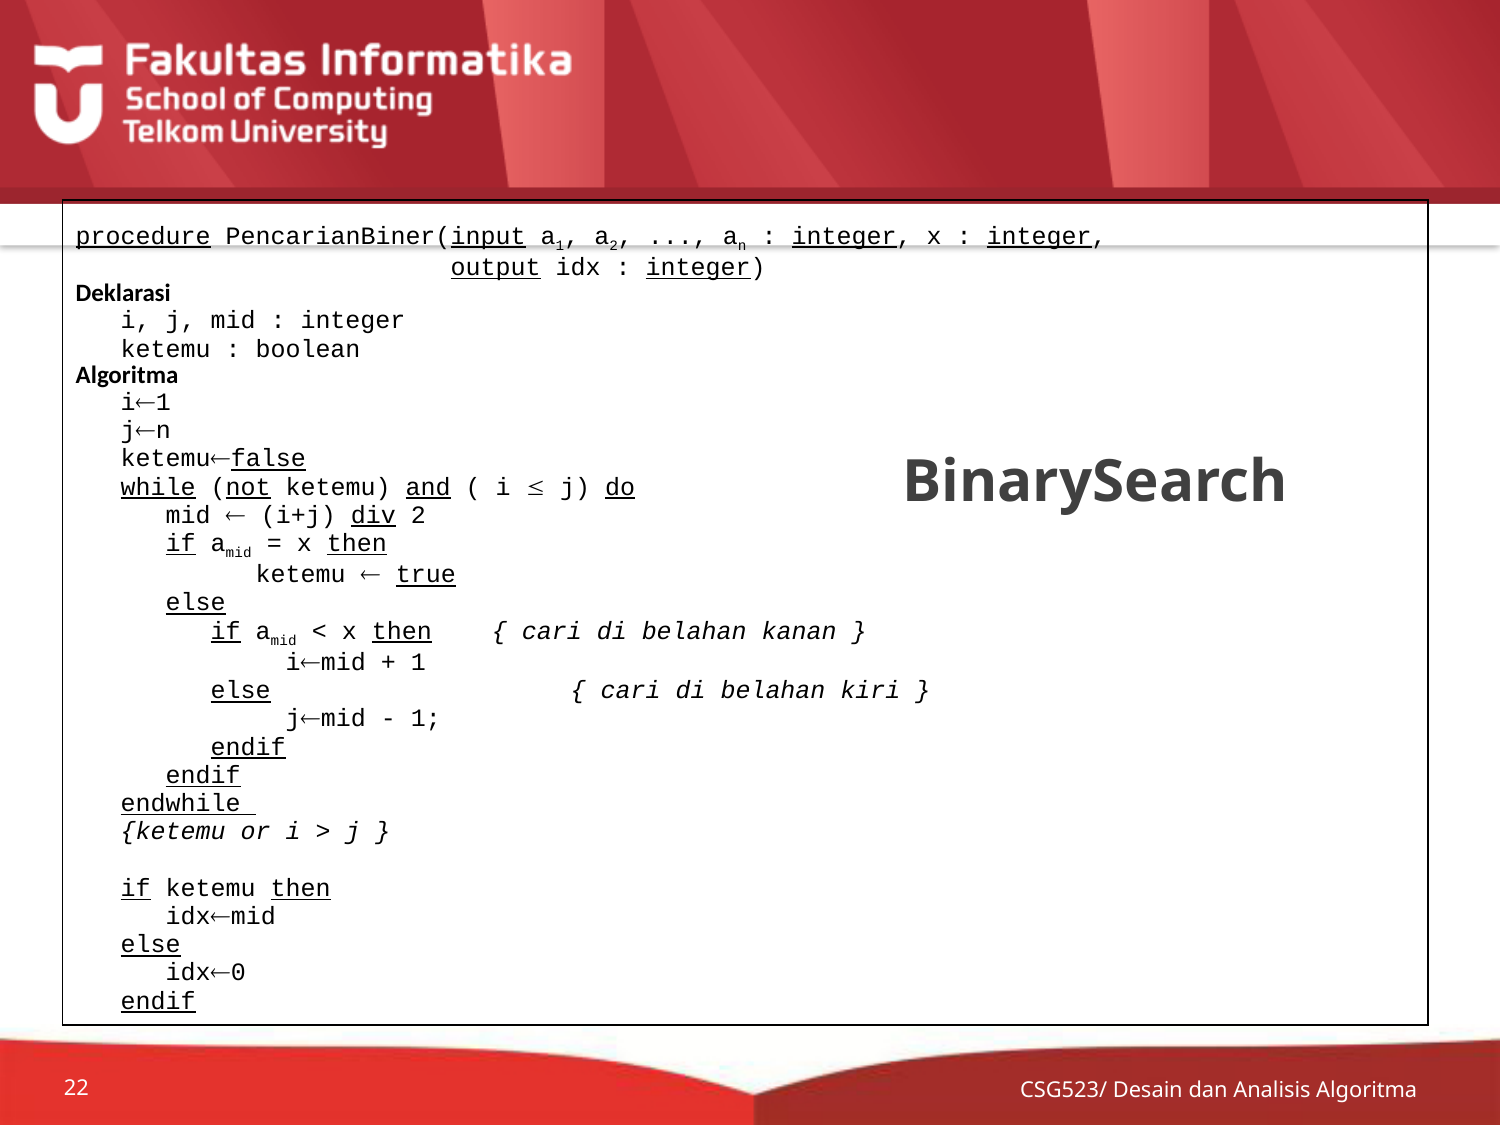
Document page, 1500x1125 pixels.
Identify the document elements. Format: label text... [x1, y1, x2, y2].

picture [0, 0, 1500, 203]
table_header procedure PencarianBiner(input a1, a2, ..., an : integer, x : integer, output idx : integer) Deklarasi i, j, mid : integer ketemu : boolean Algoritma i1 jn ketemufalse while (not ketemu) and ( i  j) do mid  (i+j) div 2 if amid = x then ketemu  true else if amid < x then { cari di belahan kanan } imid + 1 else { cari di belahan kiri } jmid - 1; endif endif endwhile {ketemu or i > j } if ketemu then idxmid else idx0 endif [63, 201, 1427, 1024]
slide_number 22 [63, 1058, 123, 1119]
title BinarySearch [887, 425, 1500, 531]
list CSG523/ Desain dan Analisis Algoritma [888, 1058, 1433, 1119]
picture [0, 1024, 1500, 1125]
